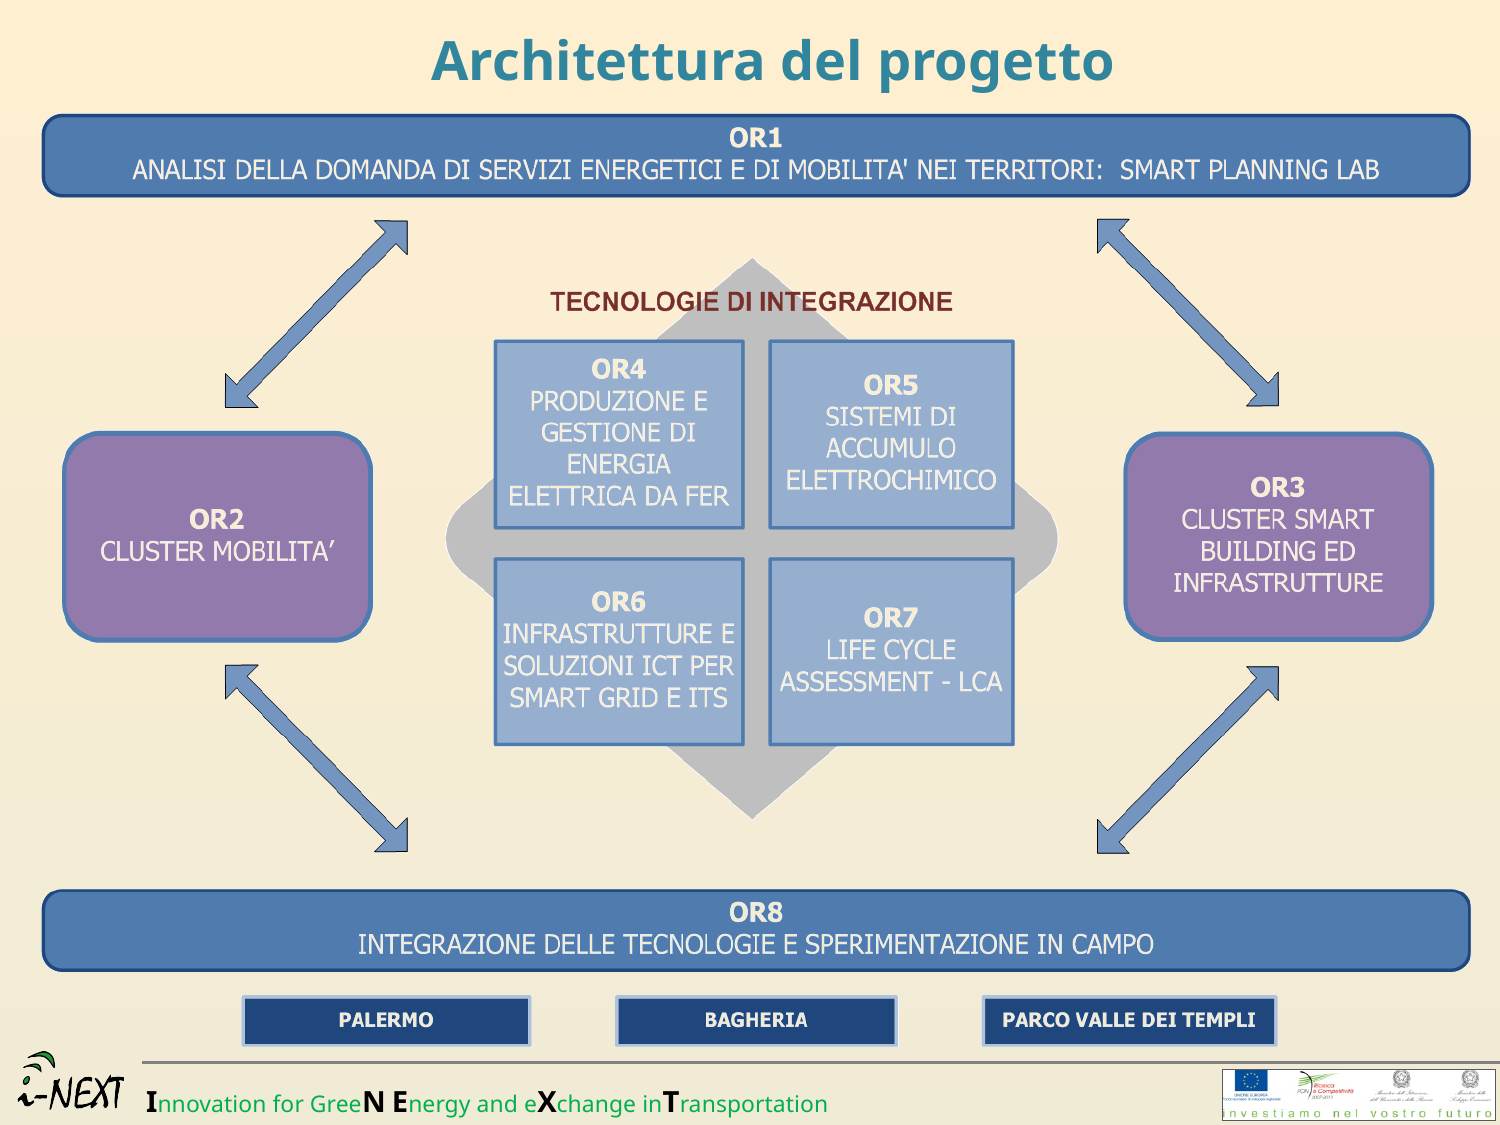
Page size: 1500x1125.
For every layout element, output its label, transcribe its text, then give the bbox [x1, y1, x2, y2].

picture [1223, 1070, 1495, 1120]
text_box Architettura del progetto [395, 19, 1152, 102]
picture [17, 1051, 124, 1110]
picture [41, 113, 1471, 1047]
